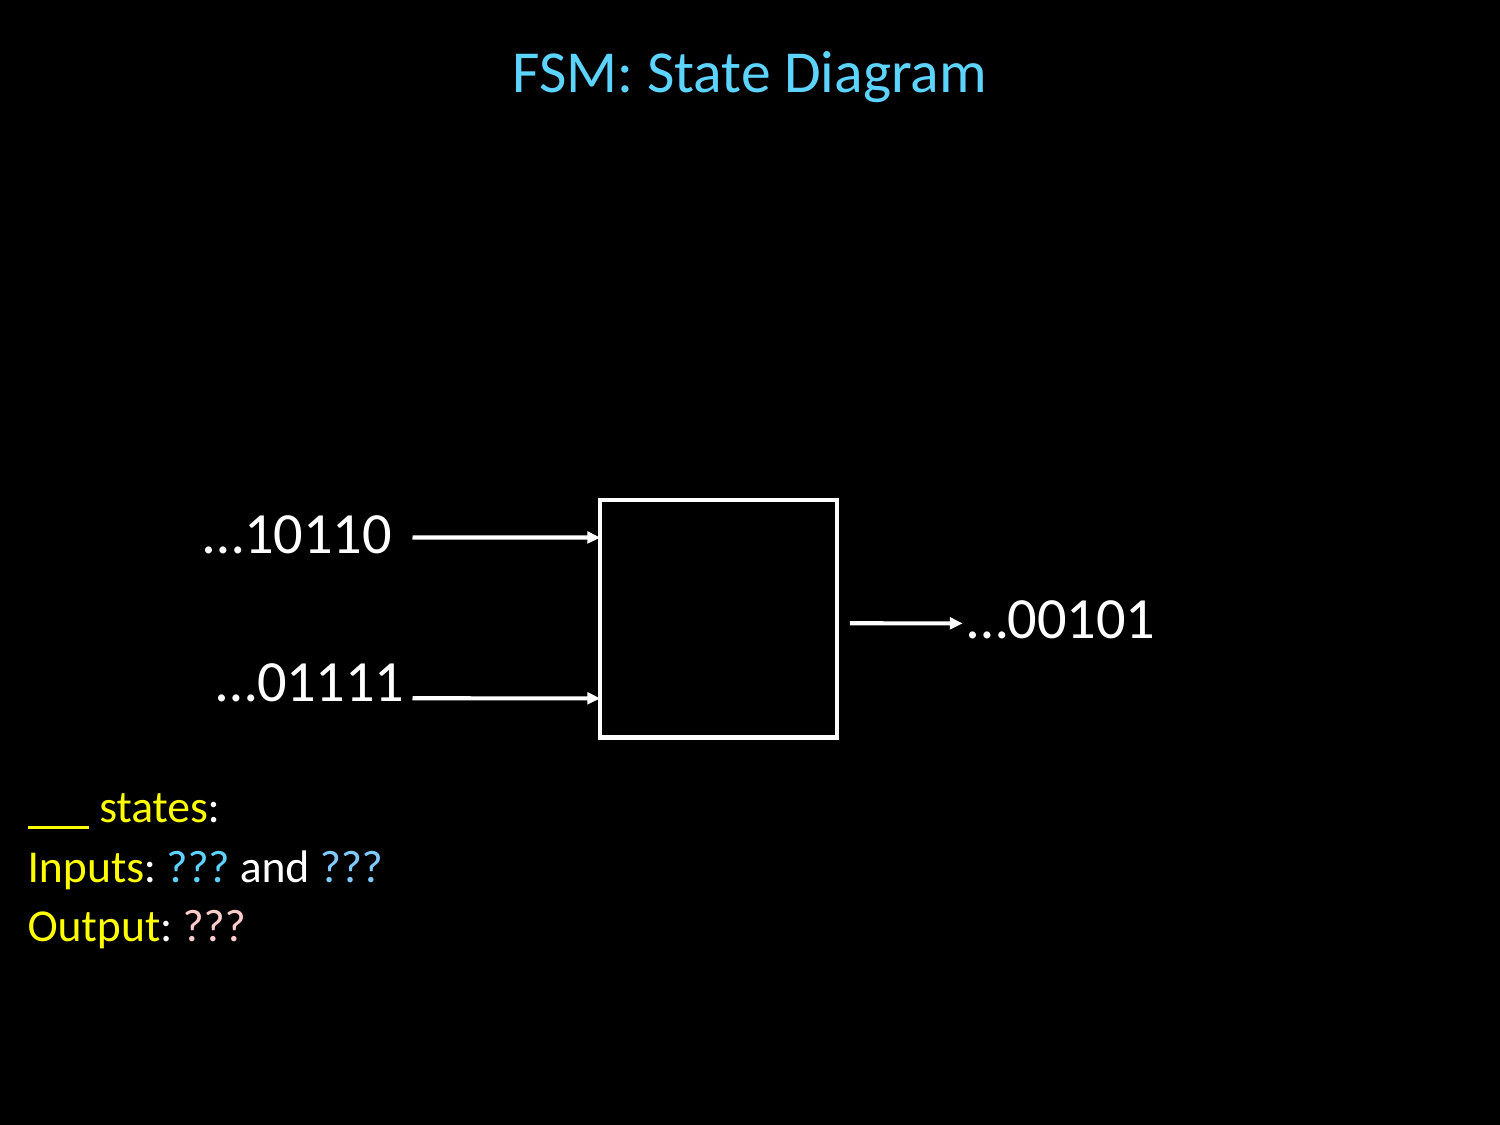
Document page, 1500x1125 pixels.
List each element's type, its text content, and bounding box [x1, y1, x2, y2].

text_box [412, 531, 601, 544]
text_box …10110 [189, 487, 407, 573]
text_box [412, 692, 601, 705]
text_box …01111 [202, 635, 420, 721]
list states: Inputs: ??? and ??? Output: ??? . [12, 774, 1500, 1125]
text_box …00101 [952, 573, 1171, 658]
text_box [599, 499, 838, 738]
title FSM: State Diagram [37, 24, 1463, 113]
